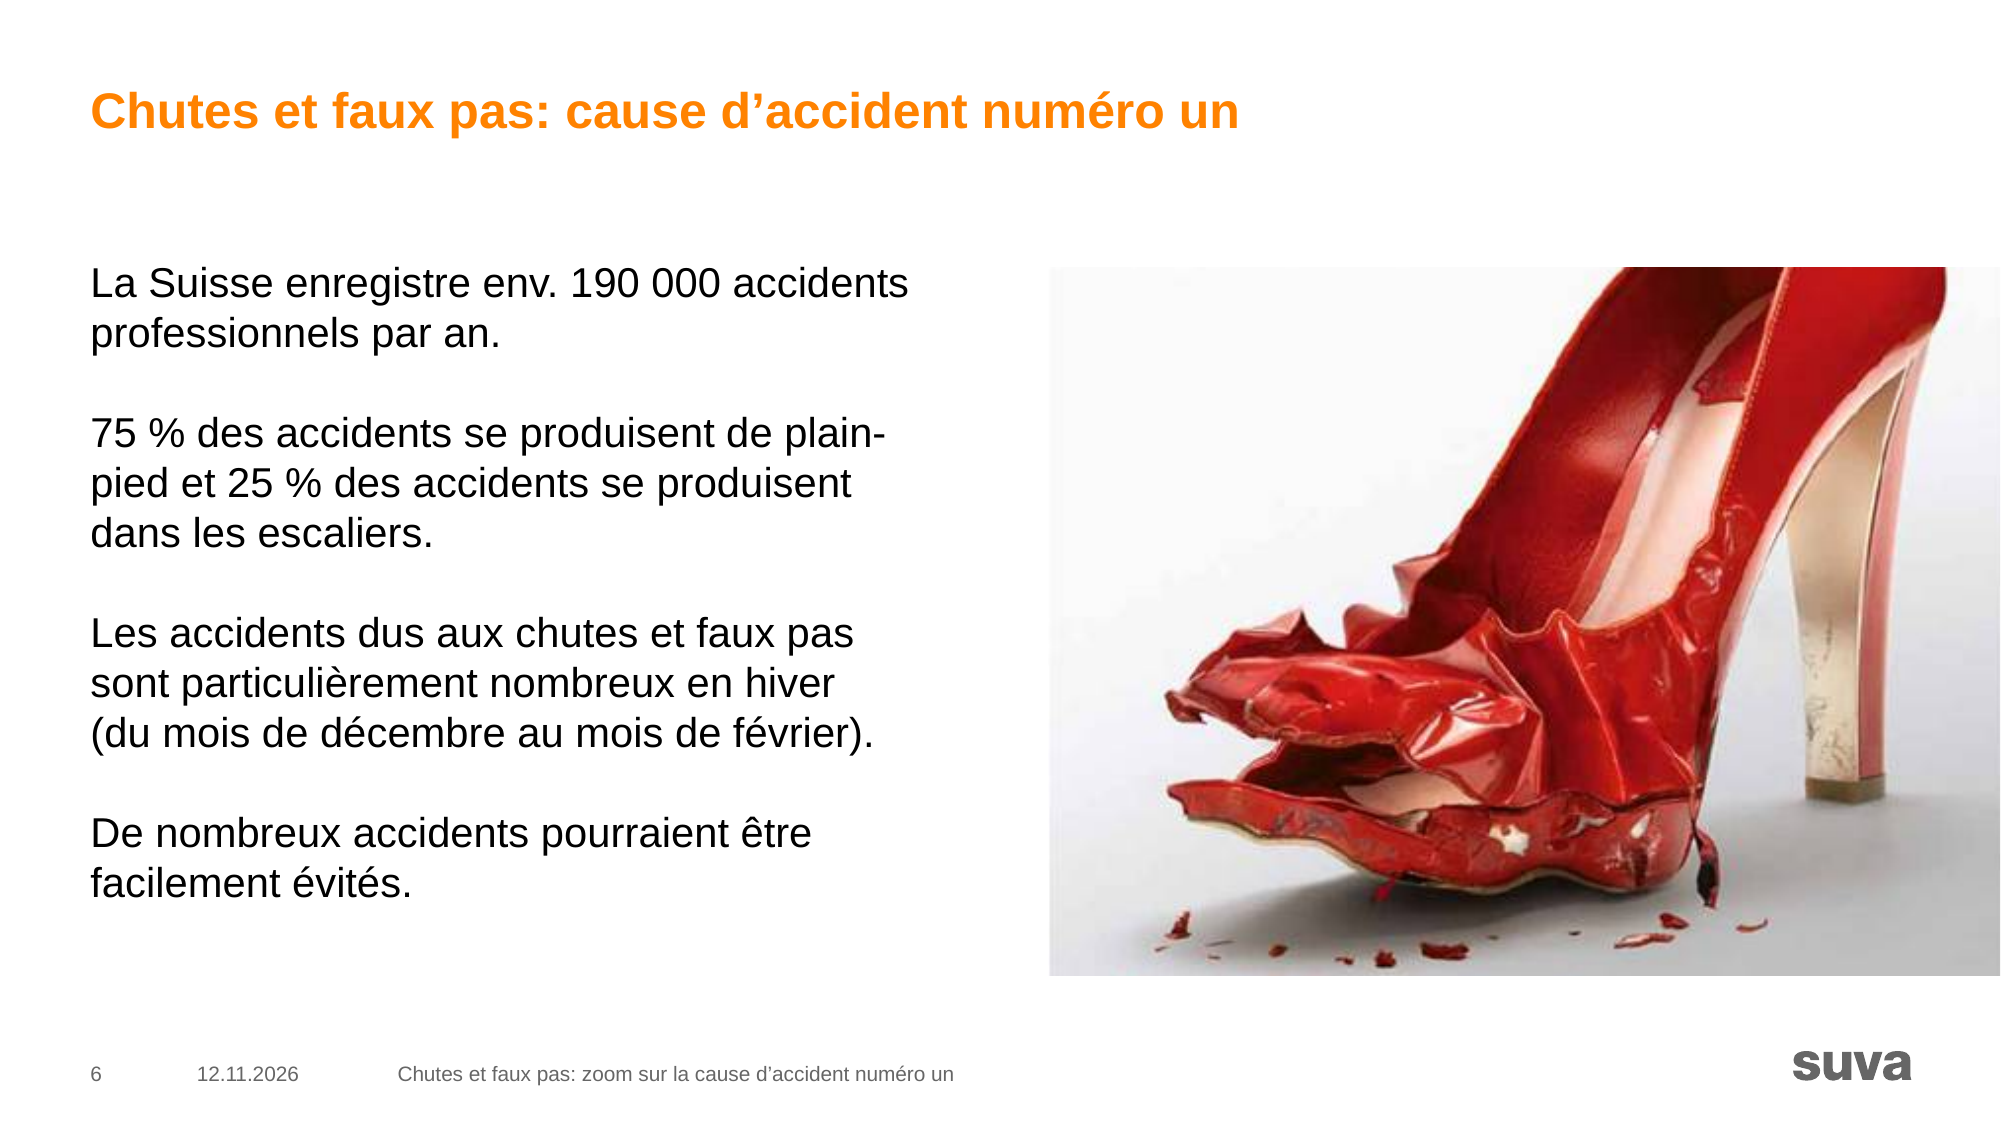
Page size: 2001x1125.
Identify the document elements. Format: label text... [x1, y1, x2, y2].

slide_number 6 [90, 1057, 174, 1088]
picture [1047, 267, 2001, 976]
title Chutes et faux pas: cause d’accident numéro un [90, 78, 1910, 220]
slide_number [196, 1057, 374, 1088]
footer Chutes et faux pas: zoom sur la cause d’accident numéro un [397, 1057, 1686, 1088]
list La Suisse enregistre env. 190 000 accidents professionnels par an. 75 % des accidents se produisent de plain-pied et 25 % des accidents se produisent dans les escaliers. Les accidents dus aux chutes et faux pas sont particulièrement nombreux en hiver (du mois de décembre au mois de février). De nombreux accidents pourraient être facilement évités. [90, 255, 953, 1012]
